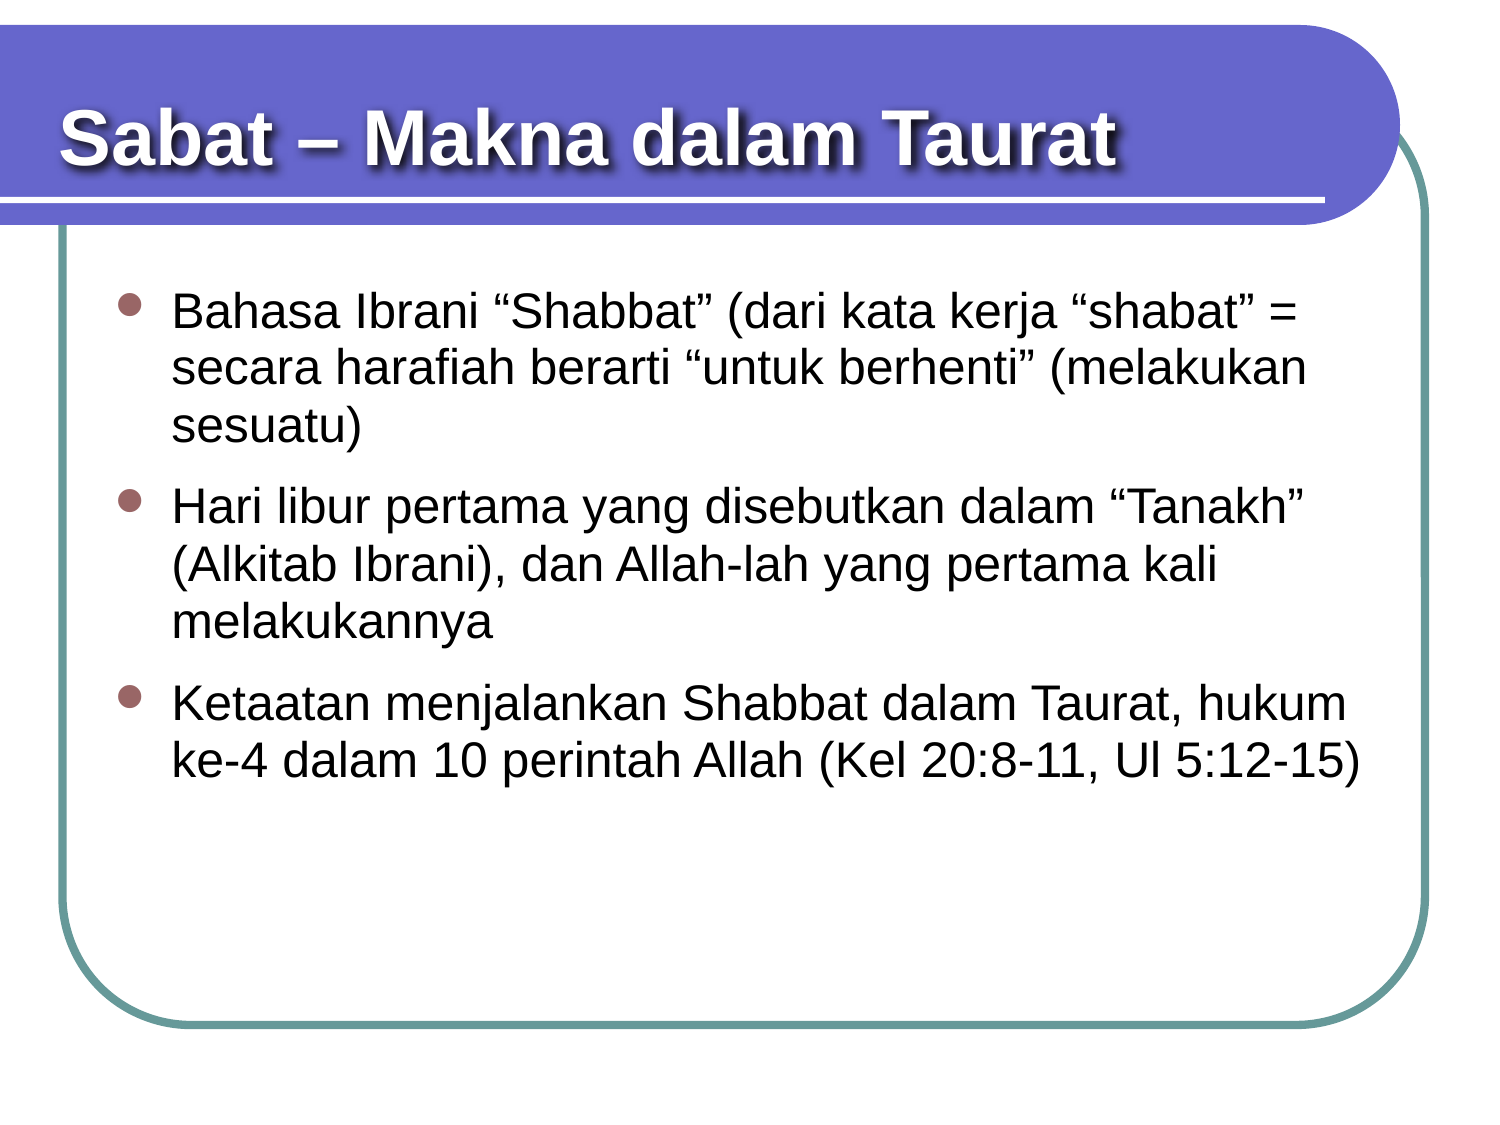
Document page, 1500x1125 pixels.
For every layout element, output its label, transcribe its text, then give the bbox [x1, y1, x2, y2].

list Bahasa Ibrani “Shabbat” (dari kata kerja “shabat” = secara harafiah berarti “untuk berhenti” (melakukan sesuatu) Hari libur pertama yang disebutkan dalam “Tanakh” (Alkitab Ibrani), dan Allah-lah yang pertama kali melakukannya Ketaatan menjalankan Shabbat dalam Taurat, hukum ke-4 dalam 10 perintah Allah (Kel 20:8-11, Ul 5:12-15) [99, 275, 1388, 913]
title Sabat – Makna dalam Taurat [43, 79, 1347, 188]
